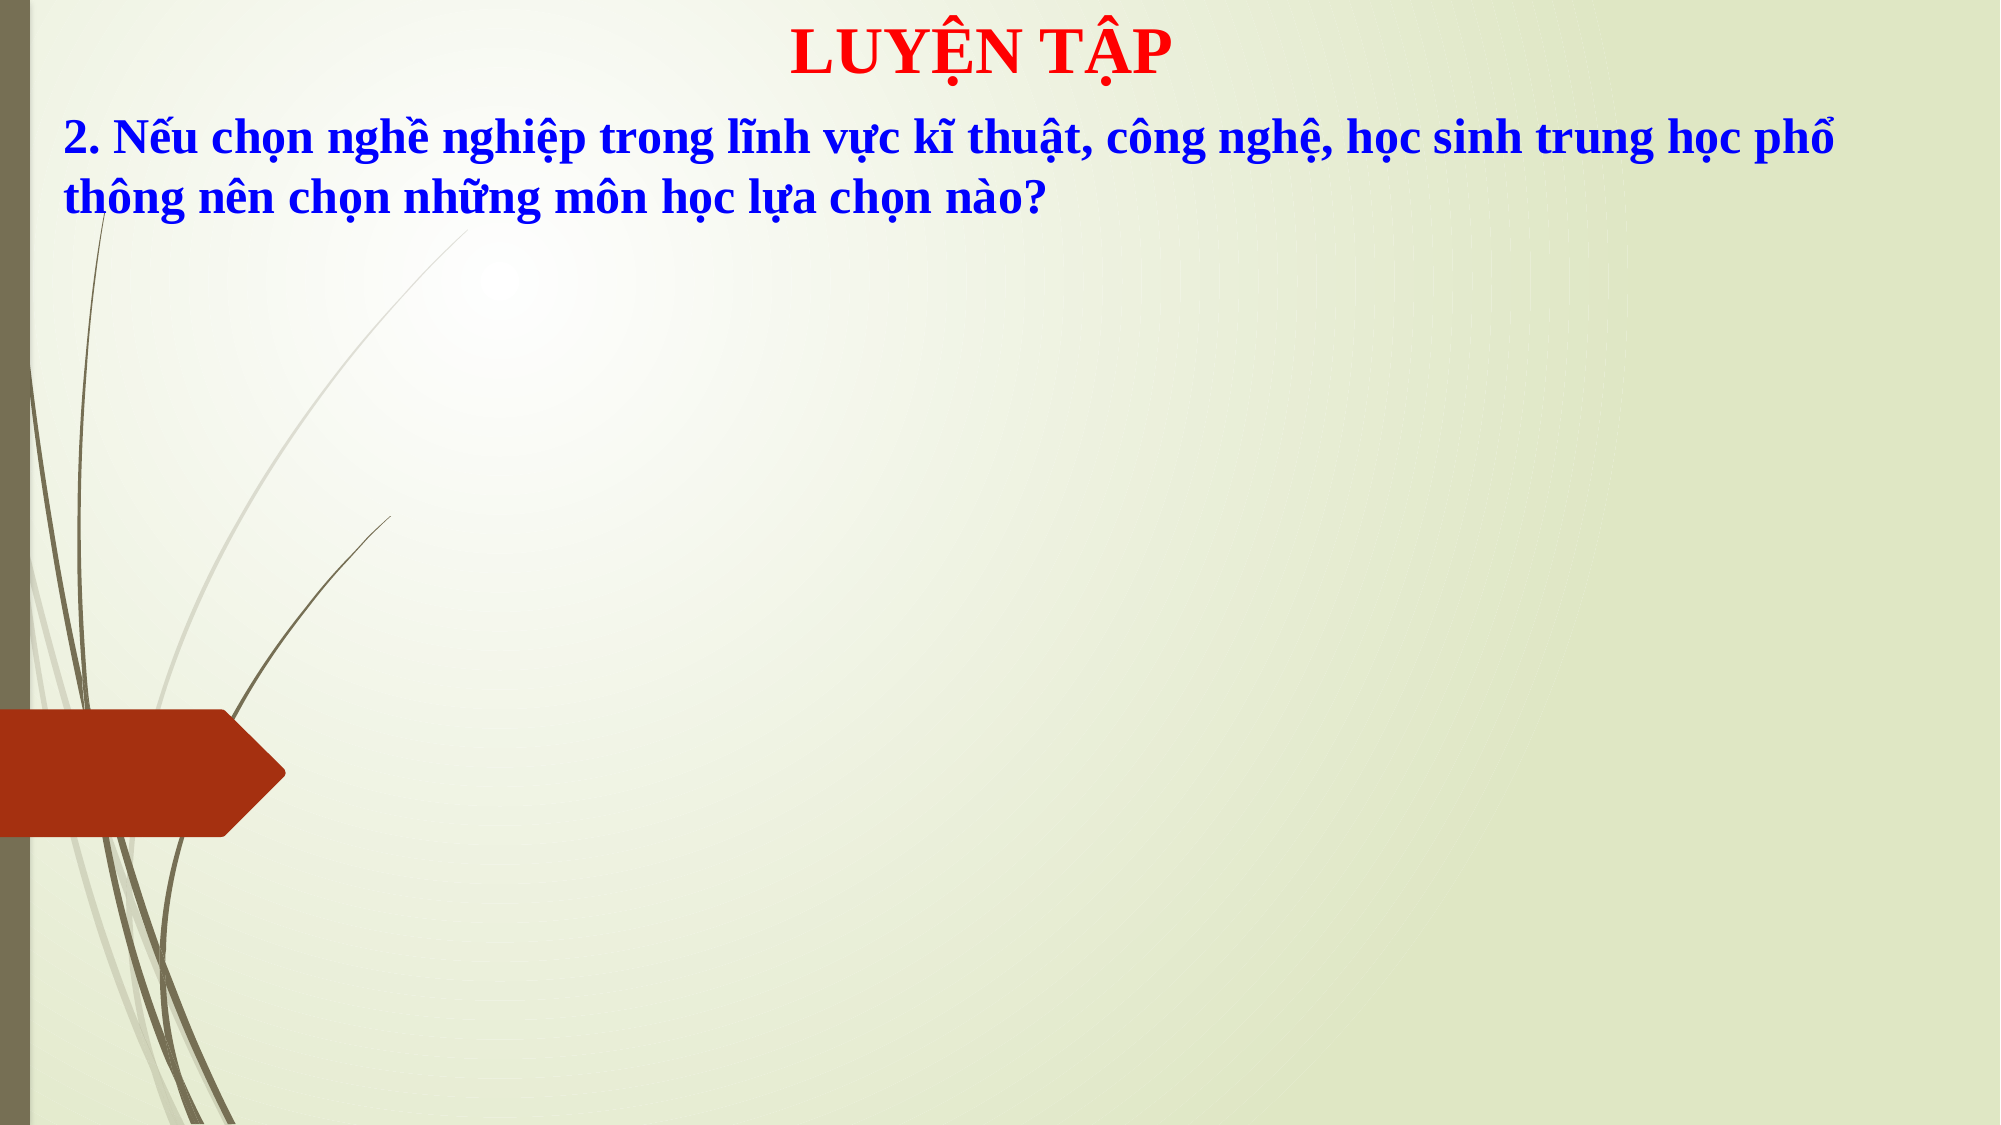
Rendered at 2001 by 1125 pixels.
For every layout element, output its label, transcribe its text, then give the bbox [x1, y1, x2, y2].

text_box LUYỆN TẬP [775, 0, 1225, 95]
text_box 2. Nếu chọn nghề nghiệp trong lĩnh vực kĩ thuật, công nghệ, học sinh trung học phổ thông nên chọn những môn học lựa chọn nào? [48, 95, 1957, 231]
